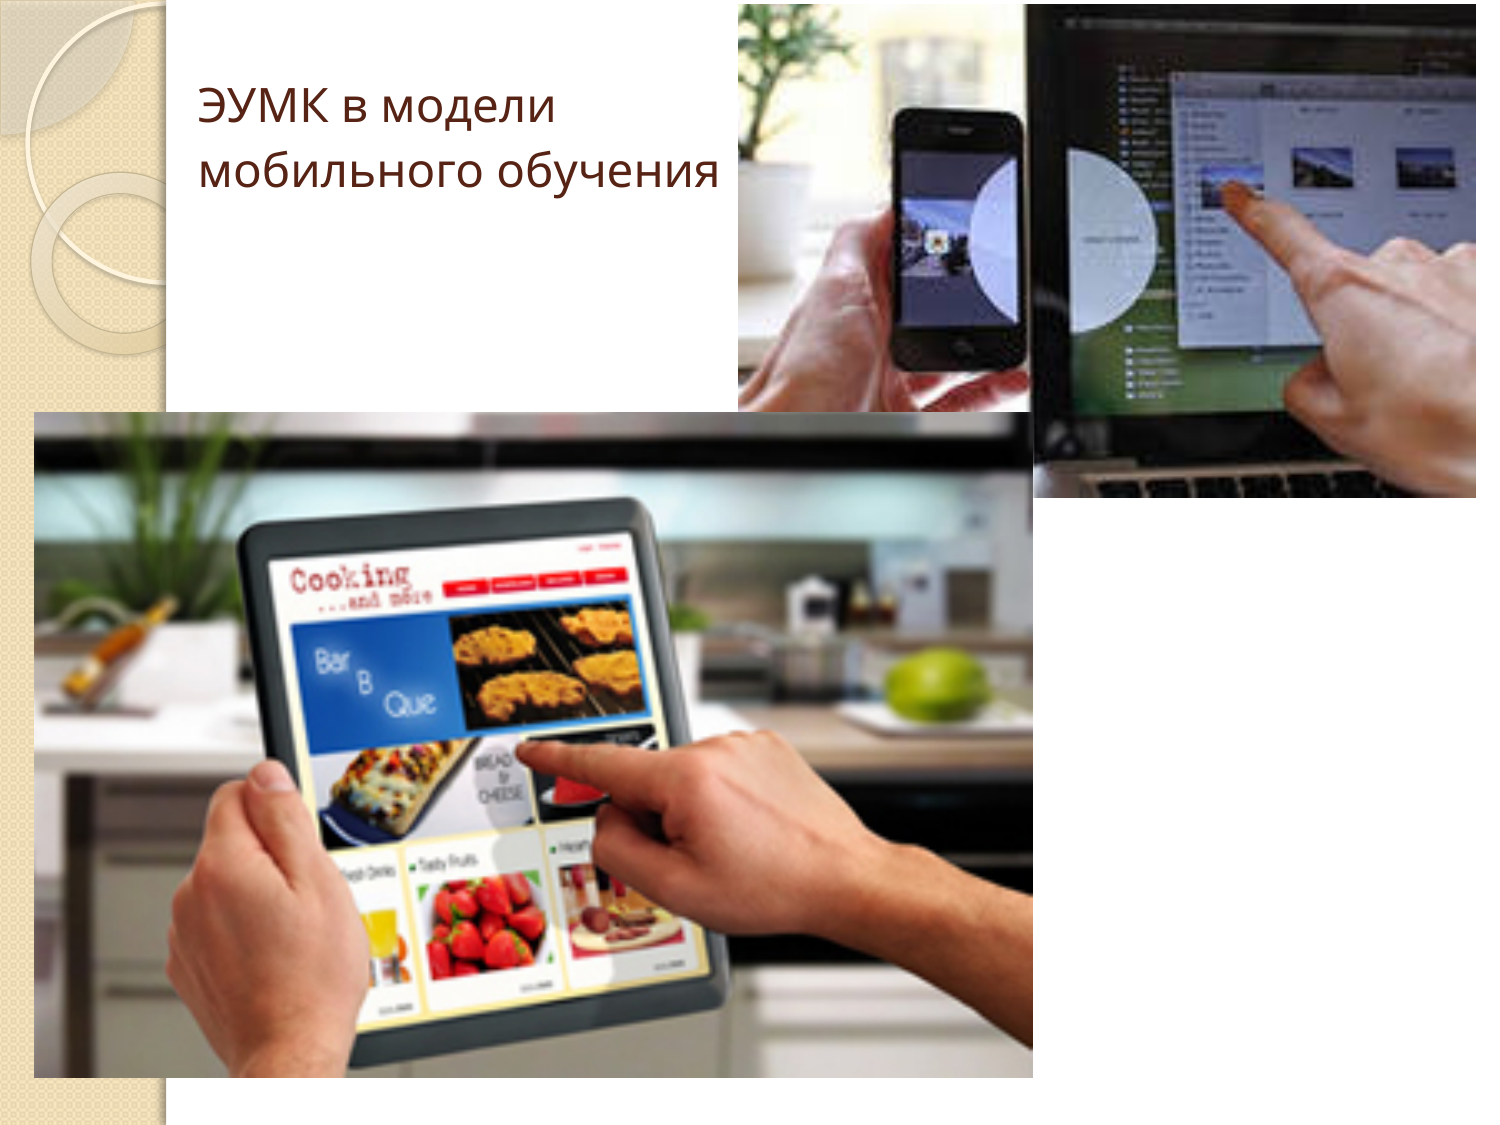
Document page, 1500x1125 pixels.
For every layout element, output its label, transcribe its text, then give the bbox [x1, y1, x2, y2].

picture [34, 412, 1033, 1079]
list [737, 3, 1476, 499]
title ЭУМК в модели мобильного обучения [183, 42, 730, 231]
